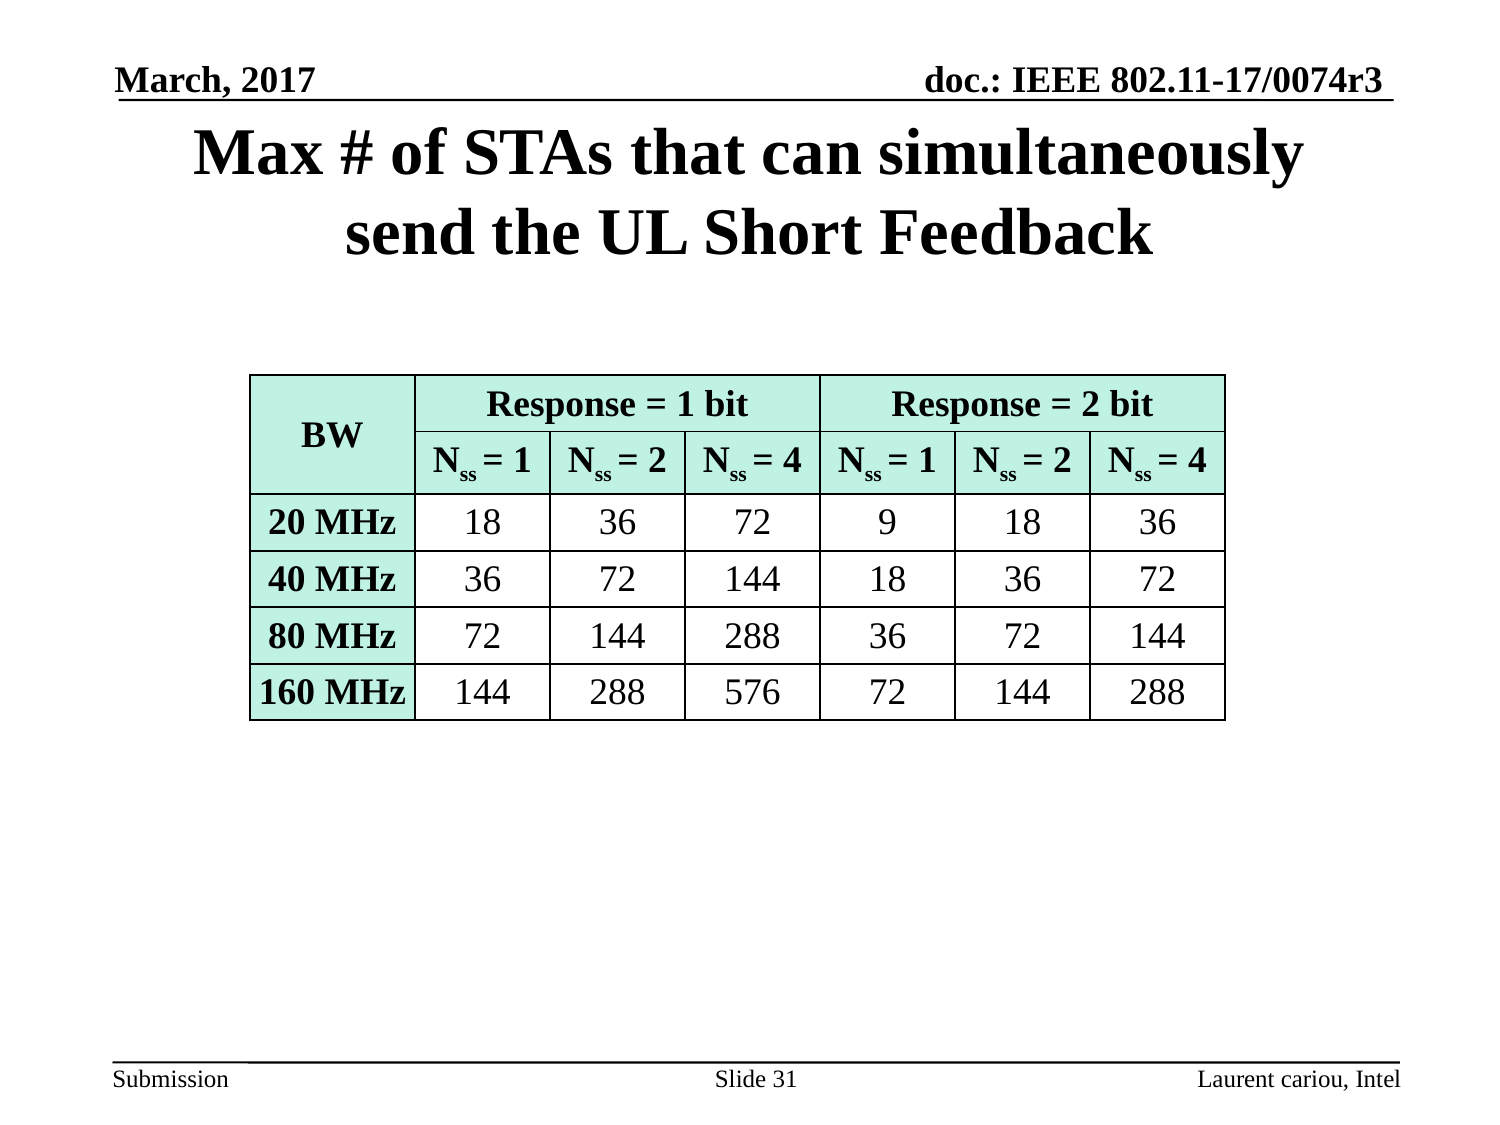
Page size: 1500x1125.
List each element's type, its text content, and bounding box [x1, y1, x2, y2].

table_cell 72 [821, 665, 954, 719]
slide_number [114, 54, 318, 101]
table_cell 288 [1091, 665, 1224, 719]
table_header Response = 1 bit [416, 376, 819, 431]
table_cell 160 MHz [251, 665, 414, 719]
table_cell Nss = 4 [686, 432, 819, 493]
table_cell 288 [551, 665, 684, 719]
table_cell 144 [416, 665, 549, 719]
table_cell 80 MHz [251, 608, 414, 663]
table_cell 144 [1091, 608, 1224, 663]
table_header BW [251, 376, 414, 493]
table_cell Nss = 4 [1091, 432, 1224, 493]
table_cell 36 [416, 552, 549, 606]
table_cell 144 [956, 665, 1089, 719]
table_cell 40 MHz [251, 552, 414, 606]
table_cell 72 [551, 552, 684, 606]
table_cell 36 [551, 495, 684, 550]
table_cell 72 [1091, 552, 1224, 606]
table_cell Nss = 1 [416, 432, 549, 493]
table_cell 9 [821, 495, 954, 550]
table_header Response = 2 bit [821, 376, 1224, 431]
table_cell 36 [821, 608, 954, 663]
table_cell 18 [956, 495, 1089, 550]
table_cell 72 [956, 608, 1089, 663]
table_cell 72 [416, 608, 549, 663]
table_cell 36 [956, 552, 1089, 606]
table_cell 20 MHz [251, 495, 414, 550]
footer Laurent cariou, Intel [1037, 1061, 1402, 1093]
title Max # of STAs that can simultaneously send the UL Short Feedback [112, 112, 1388, 263]
table_cell 144 [551, 608, 684, 663]
table_cell Nss = 1 [821, 432, 954, 493]
table_cell 18 [416, 495, 549, 550]
table_cell 36 [1091, 495, 1224, 550]
table_cell Nss = 2 [551, 432, 684, 493]
table_cell 576 [686, 665, 819, 719]
table_cell 72 [686, 495, 819, 550]
table_cell 144 [686, 552, 819, 606]
table_cell 18 [821, 552, 954, 606]
table_cell Nss = 2 [956, 432, 1089, 493]
table_cell 288 [686, 608, 819, 663]
slide_number Slide 31 [712, 1061, 800, 1093]
